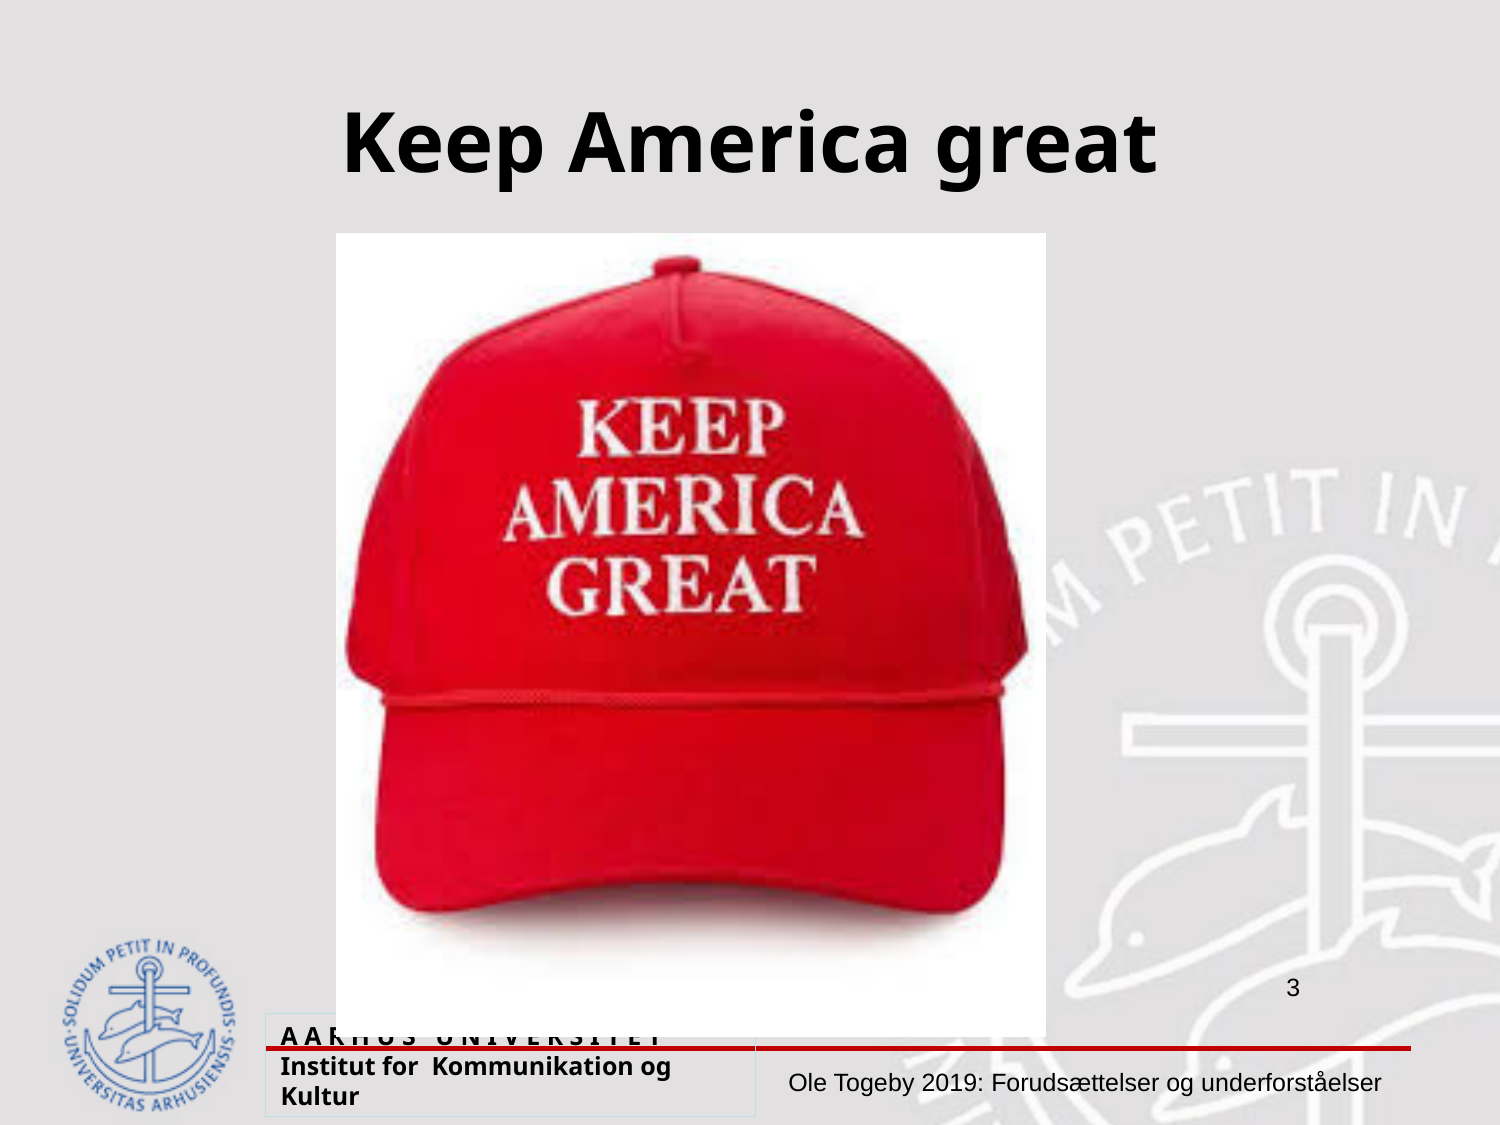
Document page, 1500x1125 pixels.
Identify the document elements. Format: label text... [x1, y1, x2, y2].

picture [0, 0, 1500, 1125]
title Keep America great [75, 45, 1425, 233]
footer A A R H U S U N I V E R S I T E T Institut for Kommunikation og Kultur [265, 1013, 756, 1117]
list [336, 233, 1046, 1037]
